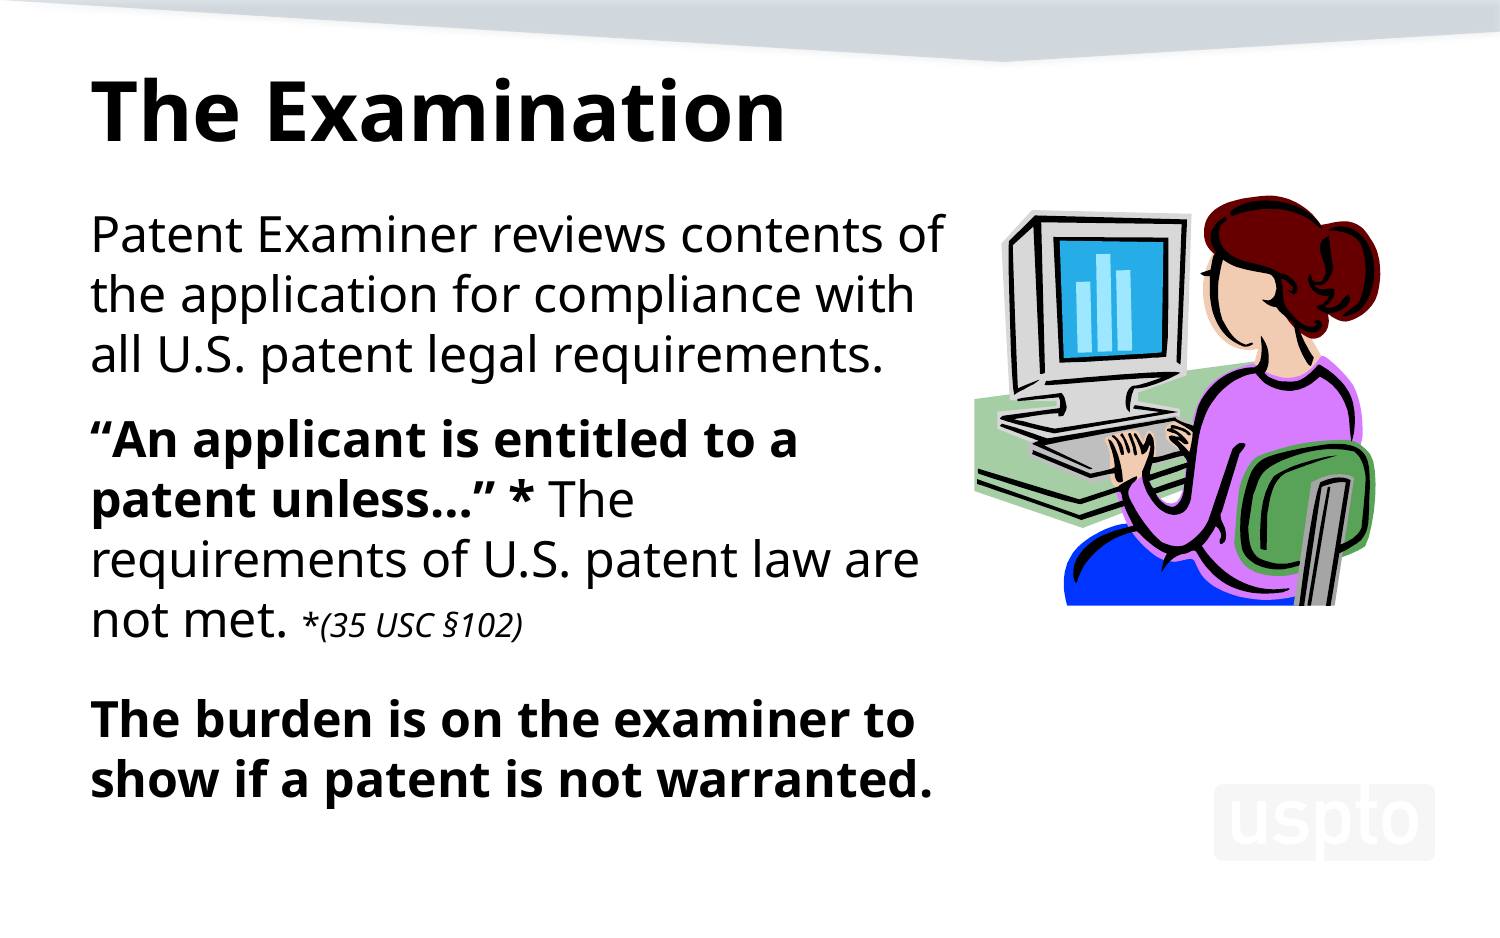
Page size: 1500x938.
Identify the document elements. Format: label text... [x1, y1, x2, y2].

list Patent Examiner reviews contents of the application for compliance with all U.S. patent legal requirements. “An applicant is entitled to a patent unless…” * The requirements of U.S. patent law are not met. *(35 USC §102) The burden is on the examiner to show if a patent is not warranted. [75, 195, 975, 839]
picture [974, 194, 1381, 610]
title The Examination [75, 51, 1250, 195]
